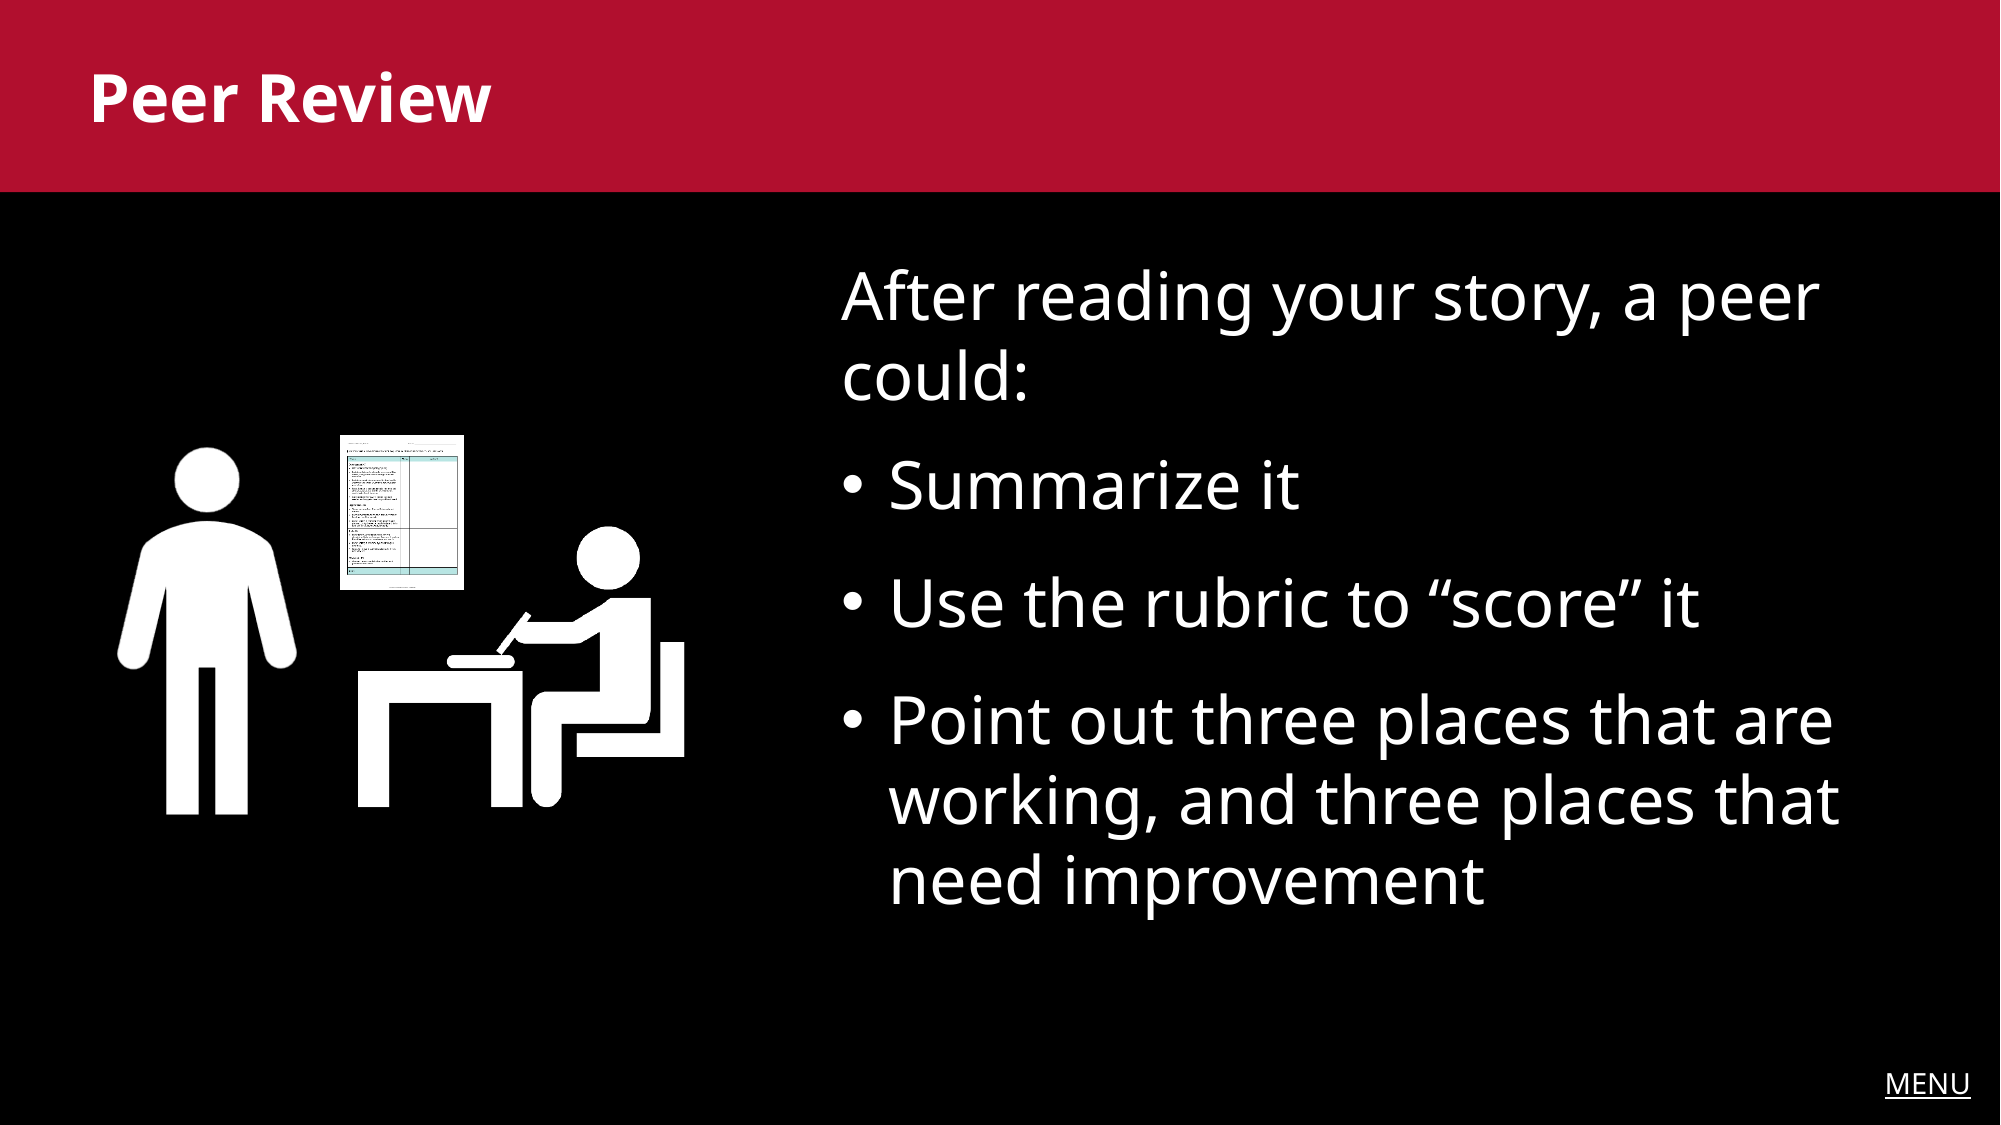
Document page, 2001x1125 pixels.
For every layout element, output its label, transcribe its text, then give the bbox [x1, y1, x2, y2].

text_box Summarize it Use the rubric to “score” it Point out three places that are working, and three places that need improvement [826, 435, 1864, 926]
text_box After reading your story, a peer could: [826, 246, 1864, 422]
text_box Peer Review [73, 48, 1346, 143]
picture [11, 435, 717, 862]
text_box [0, 0, 2000, 193]
